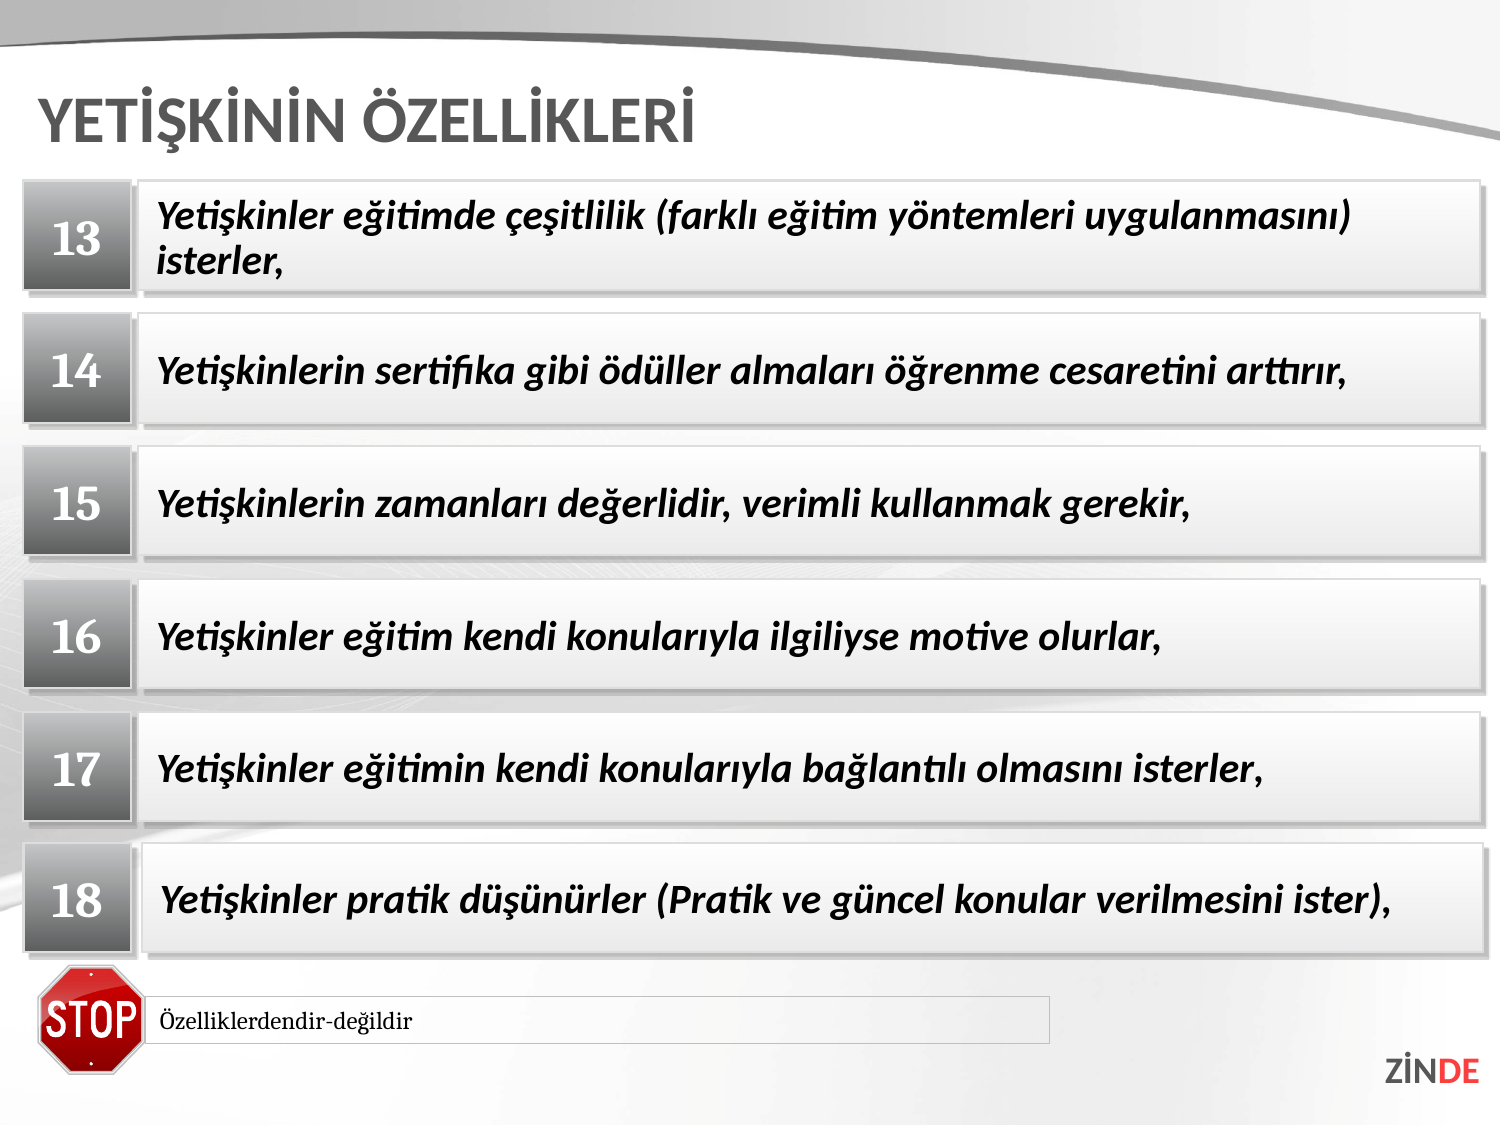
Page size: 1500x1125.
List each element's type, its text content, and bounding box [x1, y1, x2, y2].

text_box YETİŞKİNİN ÖZELLİKLERİ [38, 67, 1485, 174]
text_box ZİNDE [1379, 1046, 1480, 1125]
text_box Yetişkinler eğitimde çeşitlilik (farklı eğitim yöntemleri uygulanmasını) isterler, [138, 180, 1480, 290]
text_box Yetişkinler eğitim kendi konularıyla ilgiliyse motive olurlar, [138, 578, 1480, 689]
picture [0, 0, 1500, 1124]
text_box 13 [23, 180, 131, 290]
text_box 15 [23, 446, 131, 556]
text_box Yetişkinlerin sertifika gibi ödüller almaları öğrenme cesaretini arttırır, [138, 313, 1480, 423]
text_box 18 [23, 842, 131, 952]
text_box 16 [23, 578, 131, 689]
text_box Yetişkinler pratik düşünürler (Pratik ve güncel konular verilmesini ister), [141, 842, 1484, 952]
text_box 14 [23, 313, 131, 423]
text_box 17 [23, 711, 131, 822]
text_box Yetişkinler eğitimin kendi konularıyla bağlantılı olmasını isterler, [138, 711, 1480, 822]
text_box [37, 965, 1050, 1075]
text_box Yetişkinlerin zamanları değerlidir, verimli kullanmak gerekir, [138, 446, 1480, 556]
